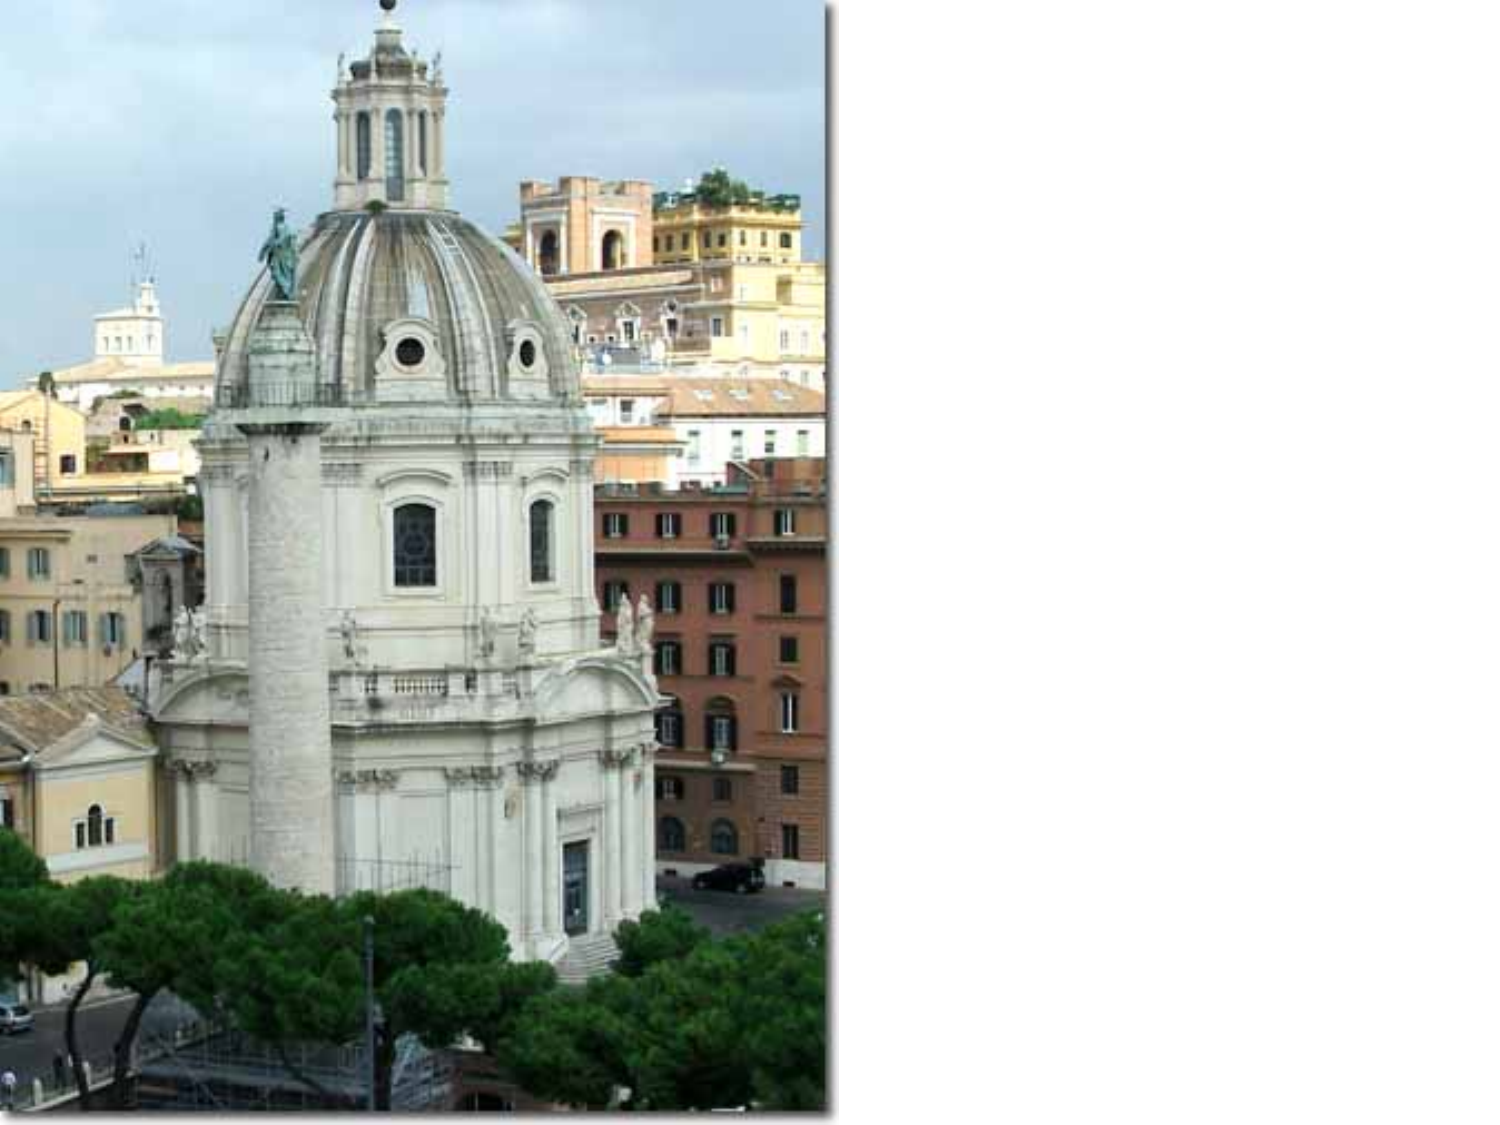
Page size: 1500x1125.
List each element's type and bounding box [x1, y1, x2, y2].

list [0, 0, 839, 1125]
